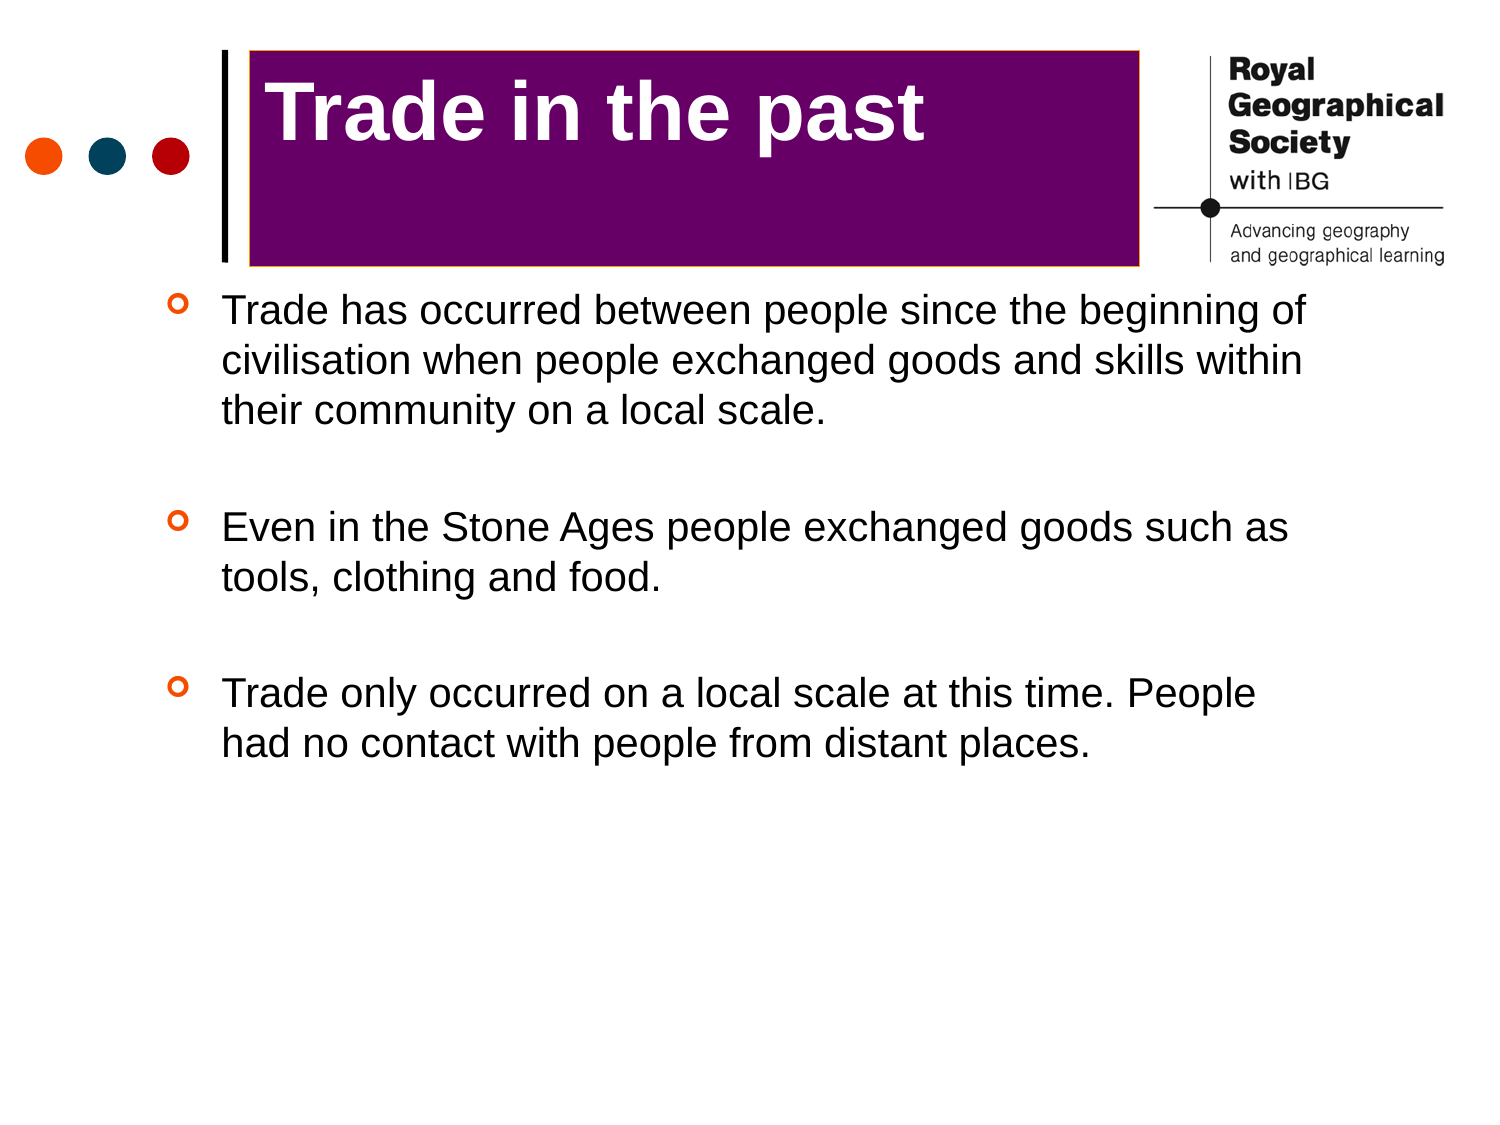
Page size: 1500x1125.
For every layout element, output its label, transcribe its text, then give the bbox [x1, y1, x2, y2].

list Trade has occurred between people since the beginning of civilisation when people exchanged goods and skills within their community on a local scale. Even in the Stone Ages people exchanged goods such as tools, clothing and food. Trade only occurred on a local scale at this time. People had no contact with people from distant places. [150, 275, 1338, 925]
picture [1151, 51, 1451, 268]
text_box Trade in the past [249, 50, 1140, 267]
